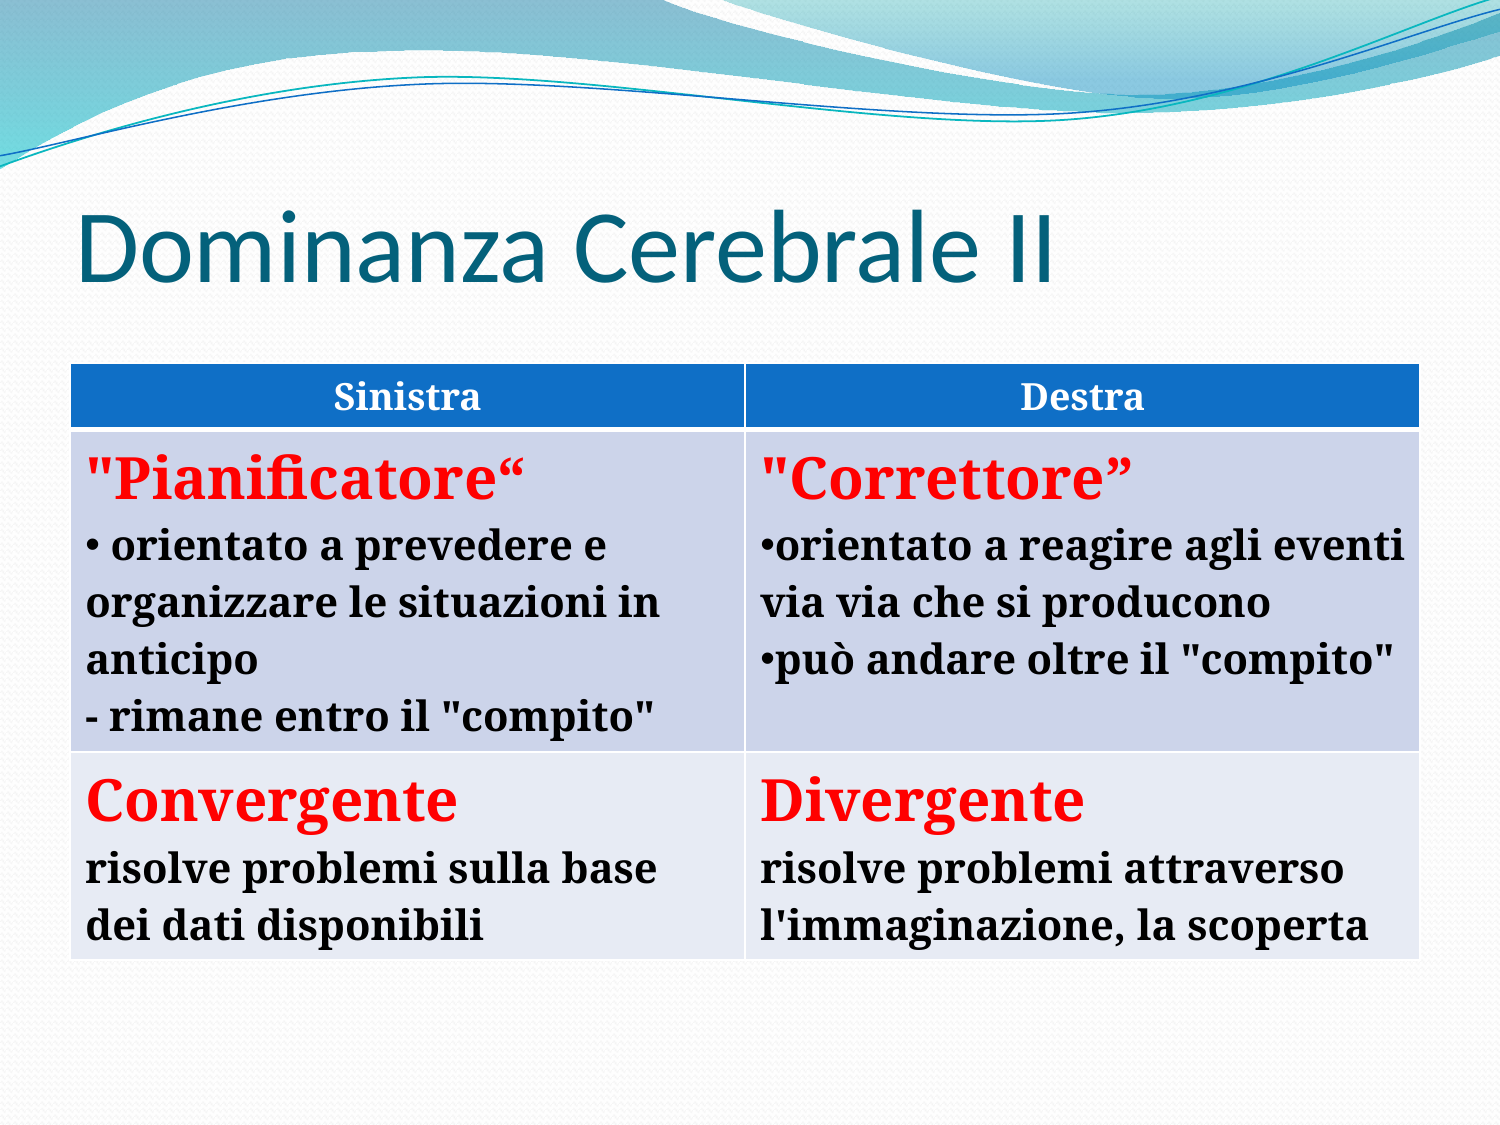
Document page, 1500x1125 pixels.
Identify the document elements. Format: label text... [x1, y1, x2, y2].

table_cell Divergente risolve problemi attraverso l'immaginazione, la scoperta [746, 753, 1419, 959]
title Dominanza Cerebrale II [75, 115, 1425, 303]
table_cell Convergente risolve problemi sulla base dei dati disponibili [71, 753, 744, 959]
table_header Sinistra [71, 364, 744, 427]
table_cell "Correttore” orientato a reagire agli eventi via via che si producono può andare oltre il "compito" [746, 432, 1419, 751]
table_cell "Pianificatore“ orientato a prevedere e organizzare le situazioni in anticipo - rimane entro il "compito" [71, 432, 744, 751]
table_header Destra [746, 364, 1419, 427]
